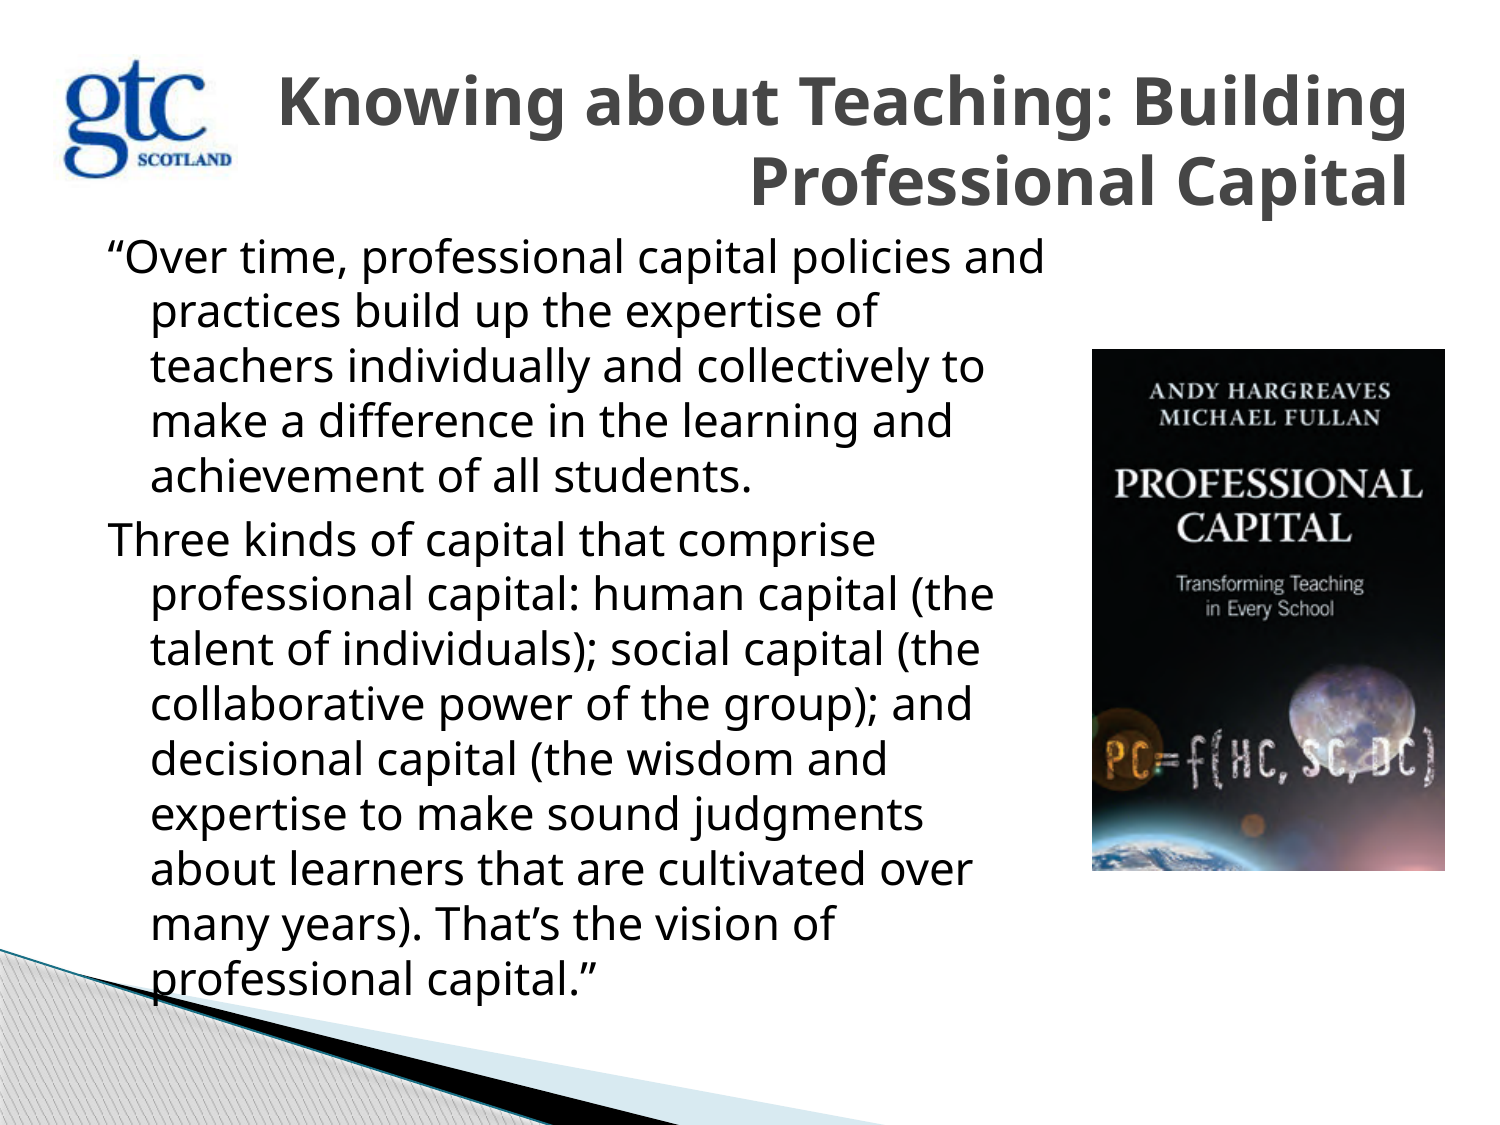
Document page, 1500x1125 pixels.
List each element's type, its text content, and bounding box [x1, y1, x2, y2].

title Knowing about Teaching: Building Professional Capital [75, 45, 1425, 233]
list “Over time, professional capital policies and practices build up the expertise of teachers individually and collectively to make a difference in the learning and achievement of all students. Three kinds of capital that comprise professional capital: human capital (the talent of individuals); social capital (the collaborative power of the group); and decisional capital (the wisdom and expertise to make sound judgments about learners that are cultivated over many years). That’s the vision of professional capital.” [75, 233, 1069, 1125]
picture [1092, 349, 1445, 871]
picture [52, 54, 238, 188]
